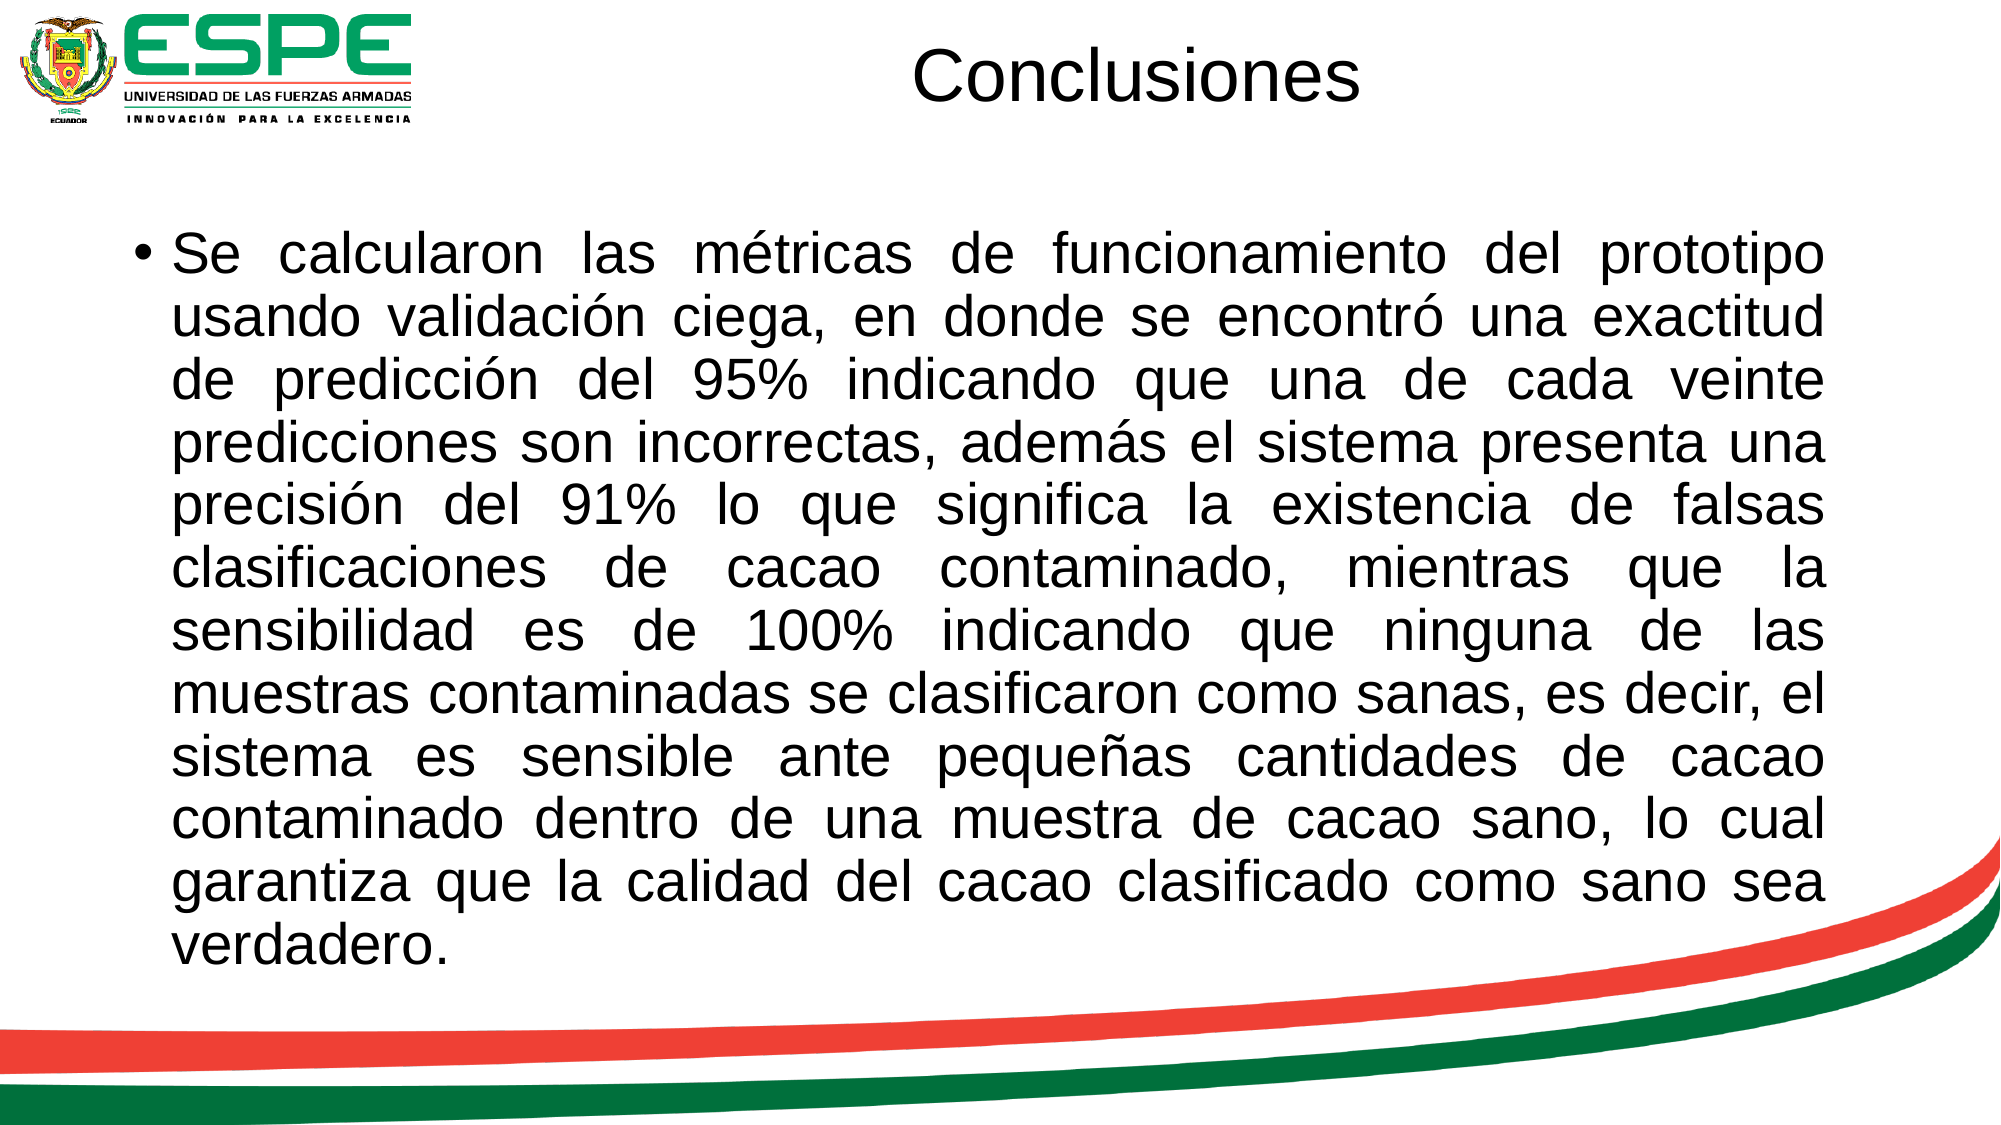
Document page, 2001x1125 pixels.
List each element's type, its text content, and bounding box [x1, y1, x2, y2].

text_box Se calcularon las métricas de funcionamiento del prototipo usando validación ciega, en donde se encontró una exactitud de predicción del 95% indicando que una de cada veinte predicciones son incorrectas, además el sistema presenta una precisión del 91% lo que significa la existencia de falsas clasificaciones de cacao contaminado, mientras que la sensibilidad es de 100% indicando que ninguna de las muestras contaminadas se clasificaron como sanas, es decir, el sistema es sensible ante pequeñas cantidades de cacao contaminado dentro de una muestra de cacao sano, lo cual garantiza que la calidad del cacao clasificado como sano sea verdadero. [118, 215, 1844, 814]
picture [19, 14, 411, 123]
title Conclusiones [410, 14, 1863, 141]
picture [0, 814, 2000, 1125]
